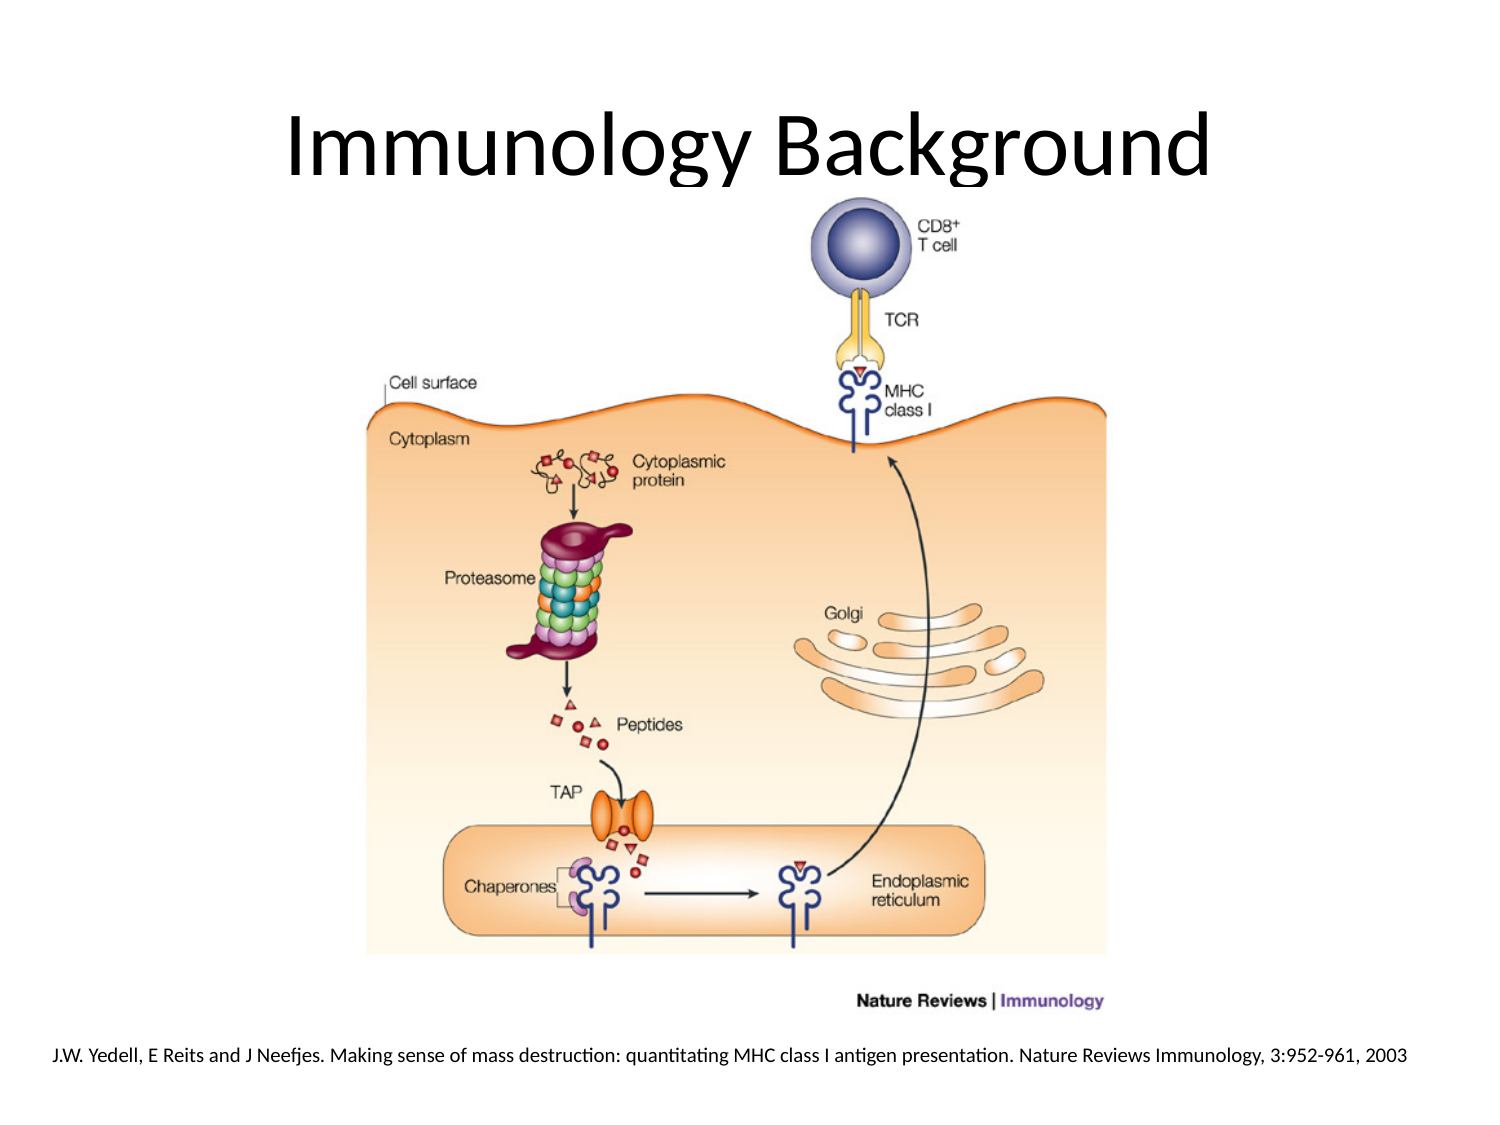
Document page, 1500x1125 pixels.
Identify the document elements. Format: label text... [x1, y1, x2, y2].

title Immunology Background [74, 44, 1426, 233]
picture [349, 187, 1126, 1025]
text_box J.W. Yedell, E Reits and J Neefjes. Making sense of mass destruction: quantitating MHC class I antigen presentation. Nature Reviews Immunology, 3:952-961, 2003 [37, 1034, 1463, 1075]
